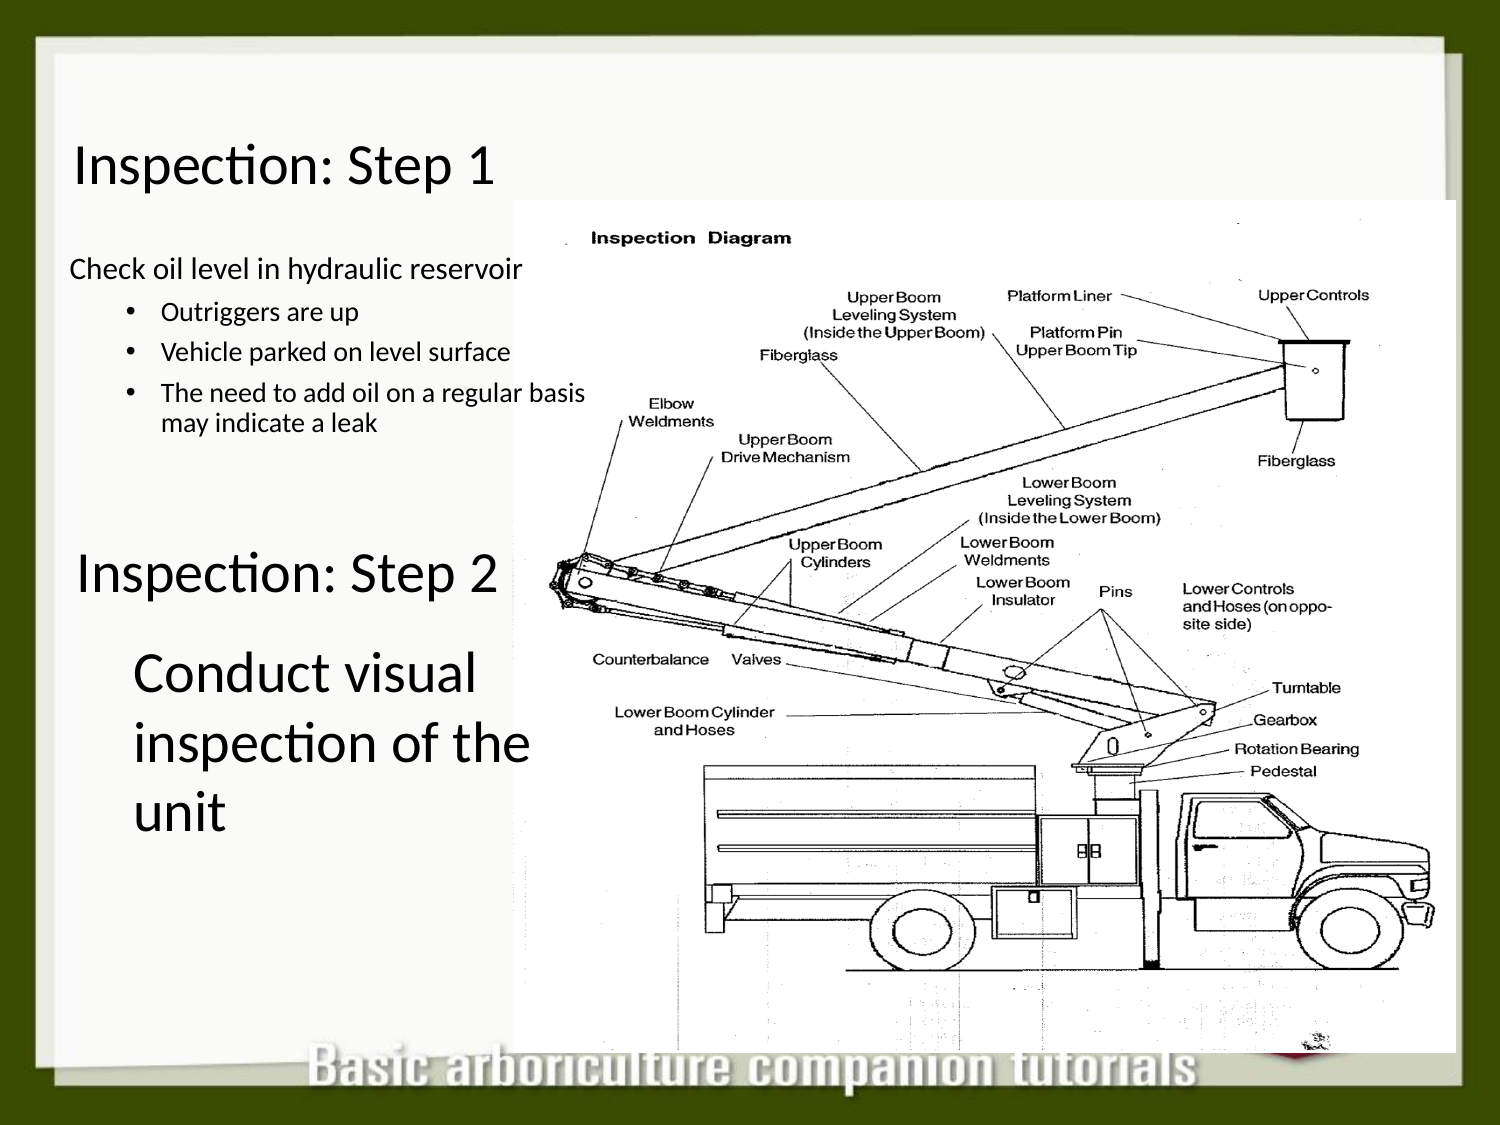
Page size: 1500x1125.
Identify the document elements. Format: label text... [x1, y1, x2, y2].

text_box Inspection: Step 1 [62, 84, 599, 247]
text_box Check oil level in hydraulic reservoir Outriggers are up Vehicle parked on level surface The need to add oil on a regular basis may indicate a leak [58, 247, 552, 608]
list Conduct visual inspection of the unit [118, 625, 552, 781]
title Inspection: Step 2 [9, 487, 552, 652]
picture [0, 0, 1500, 1125]
